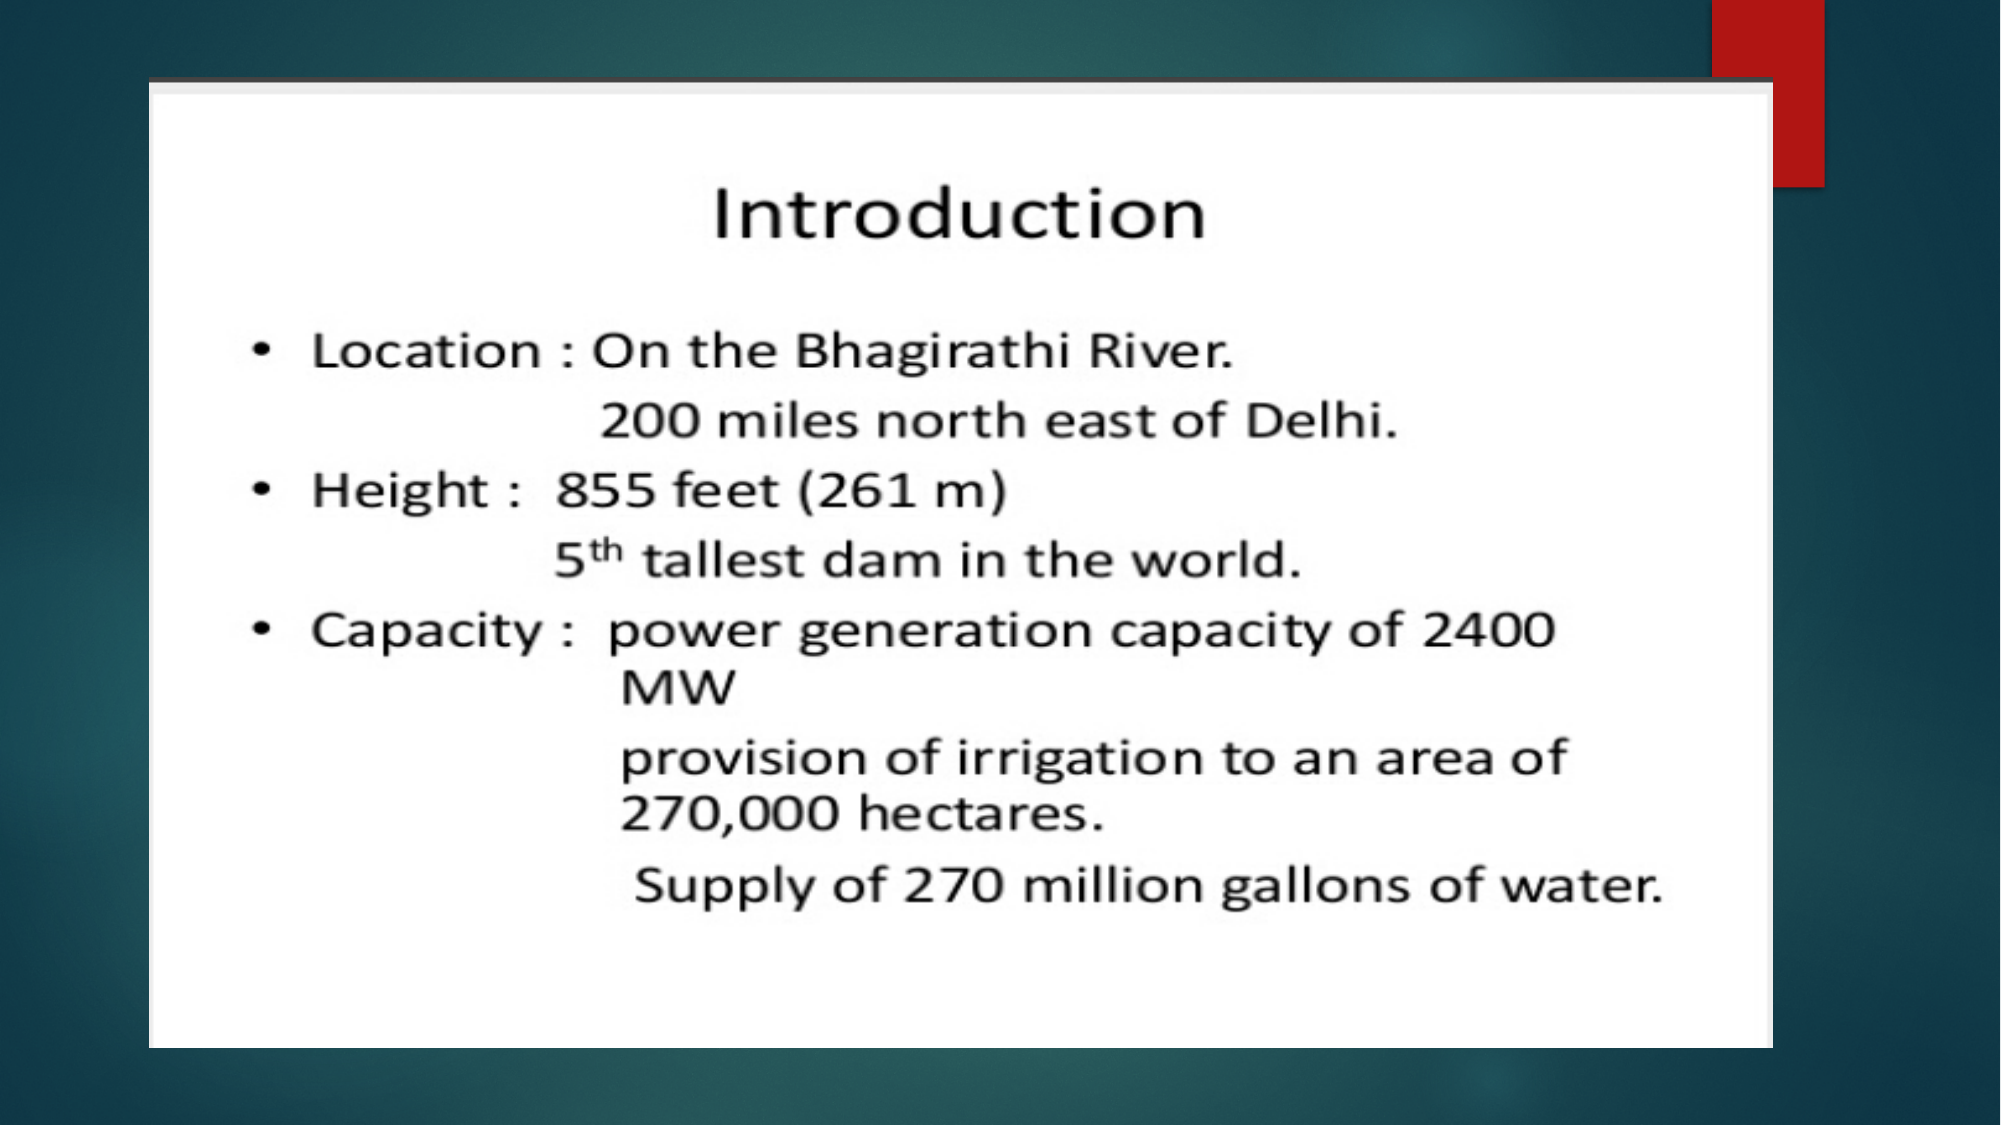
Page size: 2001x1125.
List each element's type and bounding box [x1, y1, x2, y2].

picture [0, 0, 1773, 1125]
